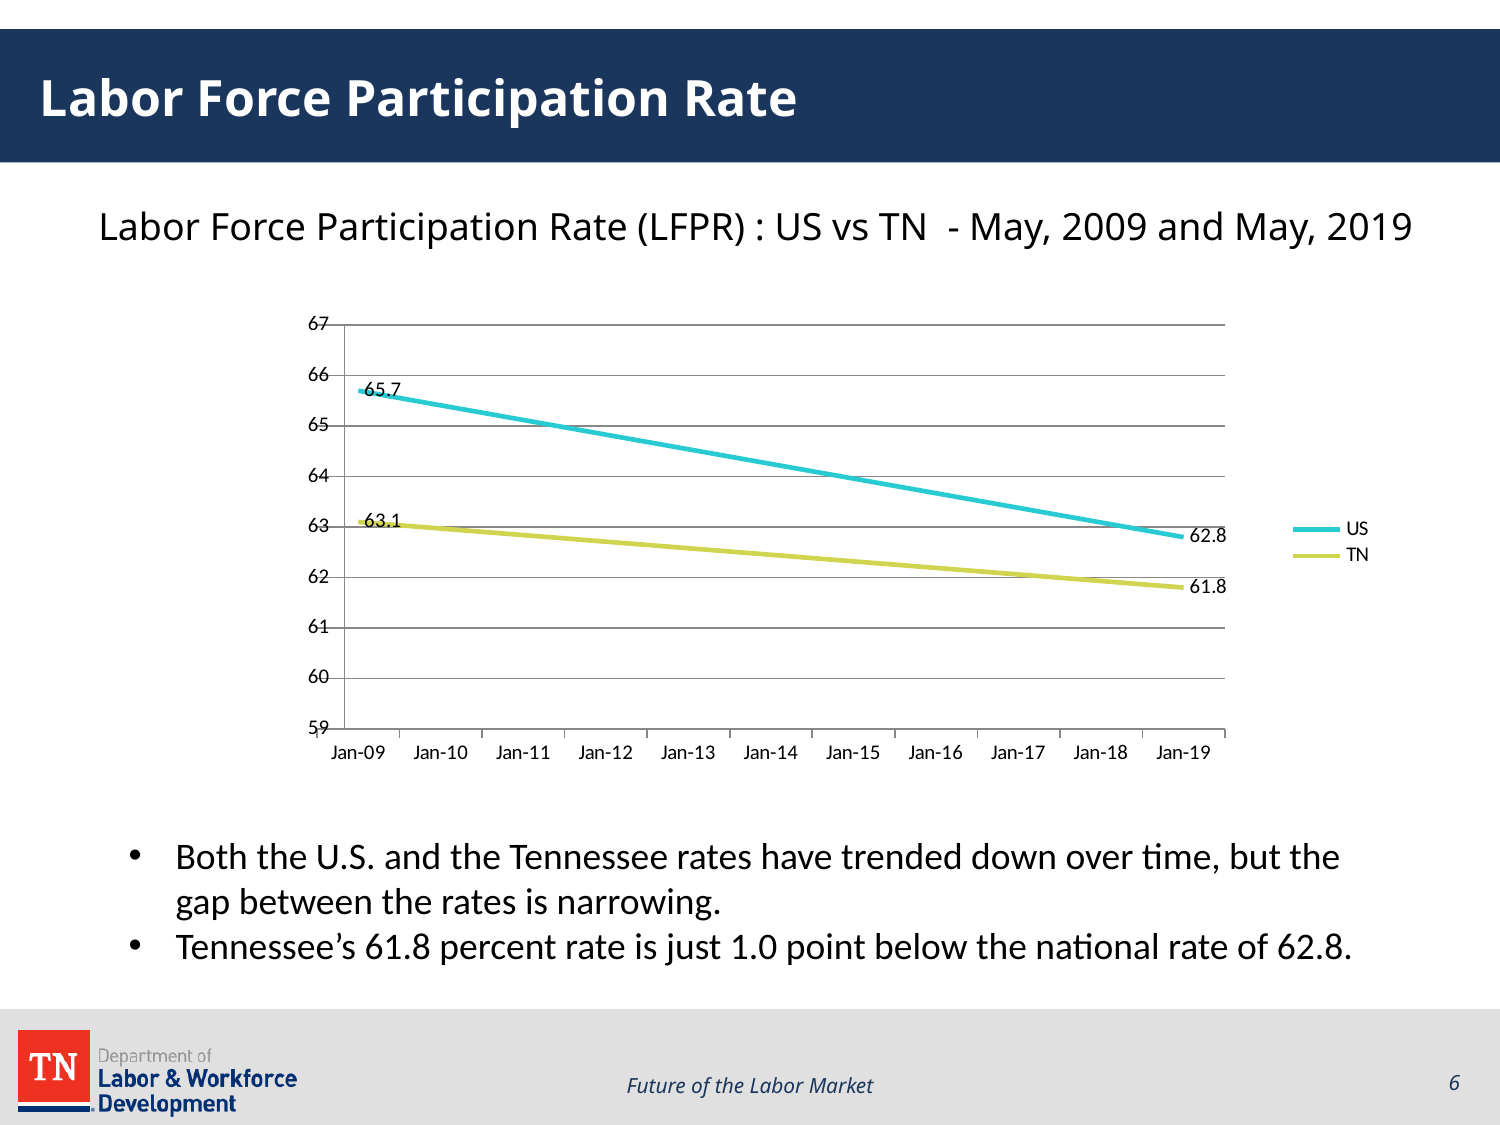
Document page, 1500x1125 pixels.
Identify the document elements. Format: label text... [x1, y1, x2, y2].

chart [174, 299, 1388, 787]
title Labor Force Participation Rate [24, 29, 1475, 165]
footer Future of the Labor Market [512, 1045, 988, 1106]
list Labor Force Participation Rate (LFPR) : US vs TN - May, 2009 and May, 2019 [37, 195, 1475, 1010]
slide_number 6 [1125, 1045, 1475, 1106]
text_box Both the U.S. and the Tennessee rates have trended down over time, but the gap between the rates is narrowing. Tennessee’s 61.8 percent rate is just 1.0 point below the national rate of 62.8. [113, 824, 1377, 975]
